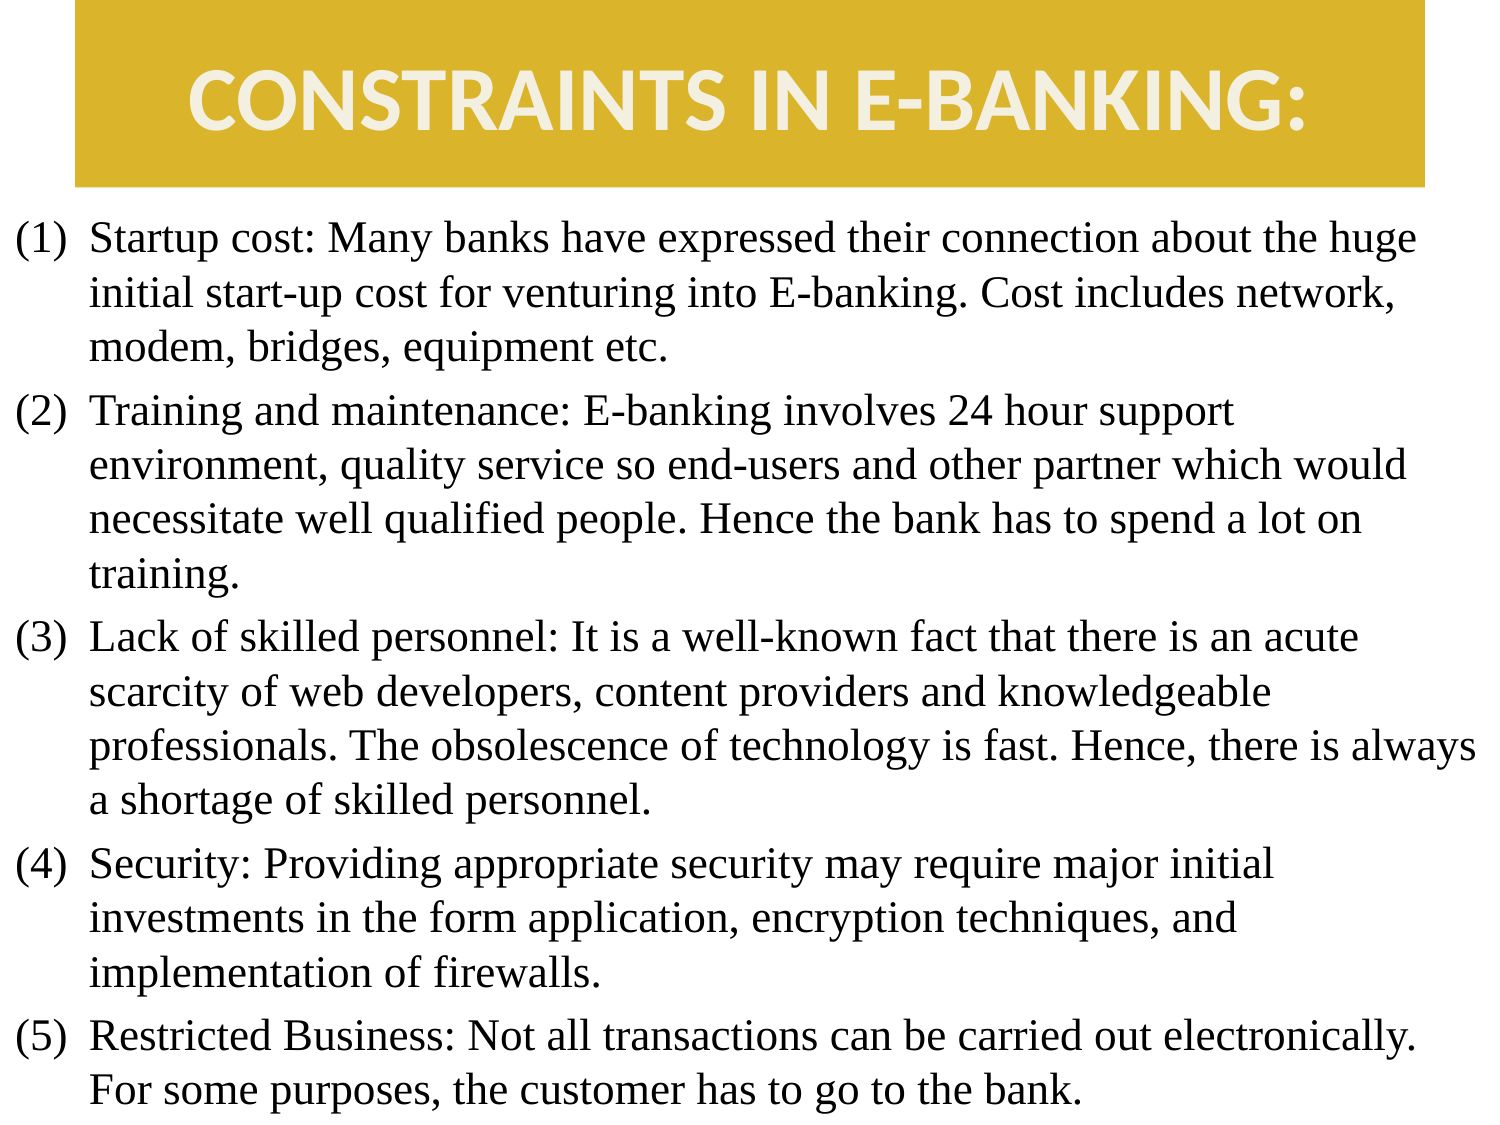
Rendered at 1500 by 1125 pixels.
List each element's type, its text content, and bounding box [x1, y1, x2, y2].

title CONSTRAINTS IN E-BANKING: [75, 0, 1425, 188]
list Startup cost: Many banks have expressed their connection about the huge initial start-up cost for venturing into E-banking. Cost includes network, modem, bridges, equipment etc. Training and maintenance: E-banking involves 24 hour support environment, quality service so end-users and other partner which would necessitate well qualified people. Hence the bank has to spend a lot on training. Lack of skilled personnel: It is a well-known fact that there is an acute scarcity of web developers, content providers and knowledgeable professionals. The obsolescence of technology is fast. Hence, there is always a shortage of skilled personnel. Security: Providing appropriate security may require major initial investments in the form application, encryption techniques, and implementation of firewalls. Restricted Business: Not all transactions can be carried out electronically. For some purposes, the customer has to go to the bank. [0, 200, 1500, 1125]
